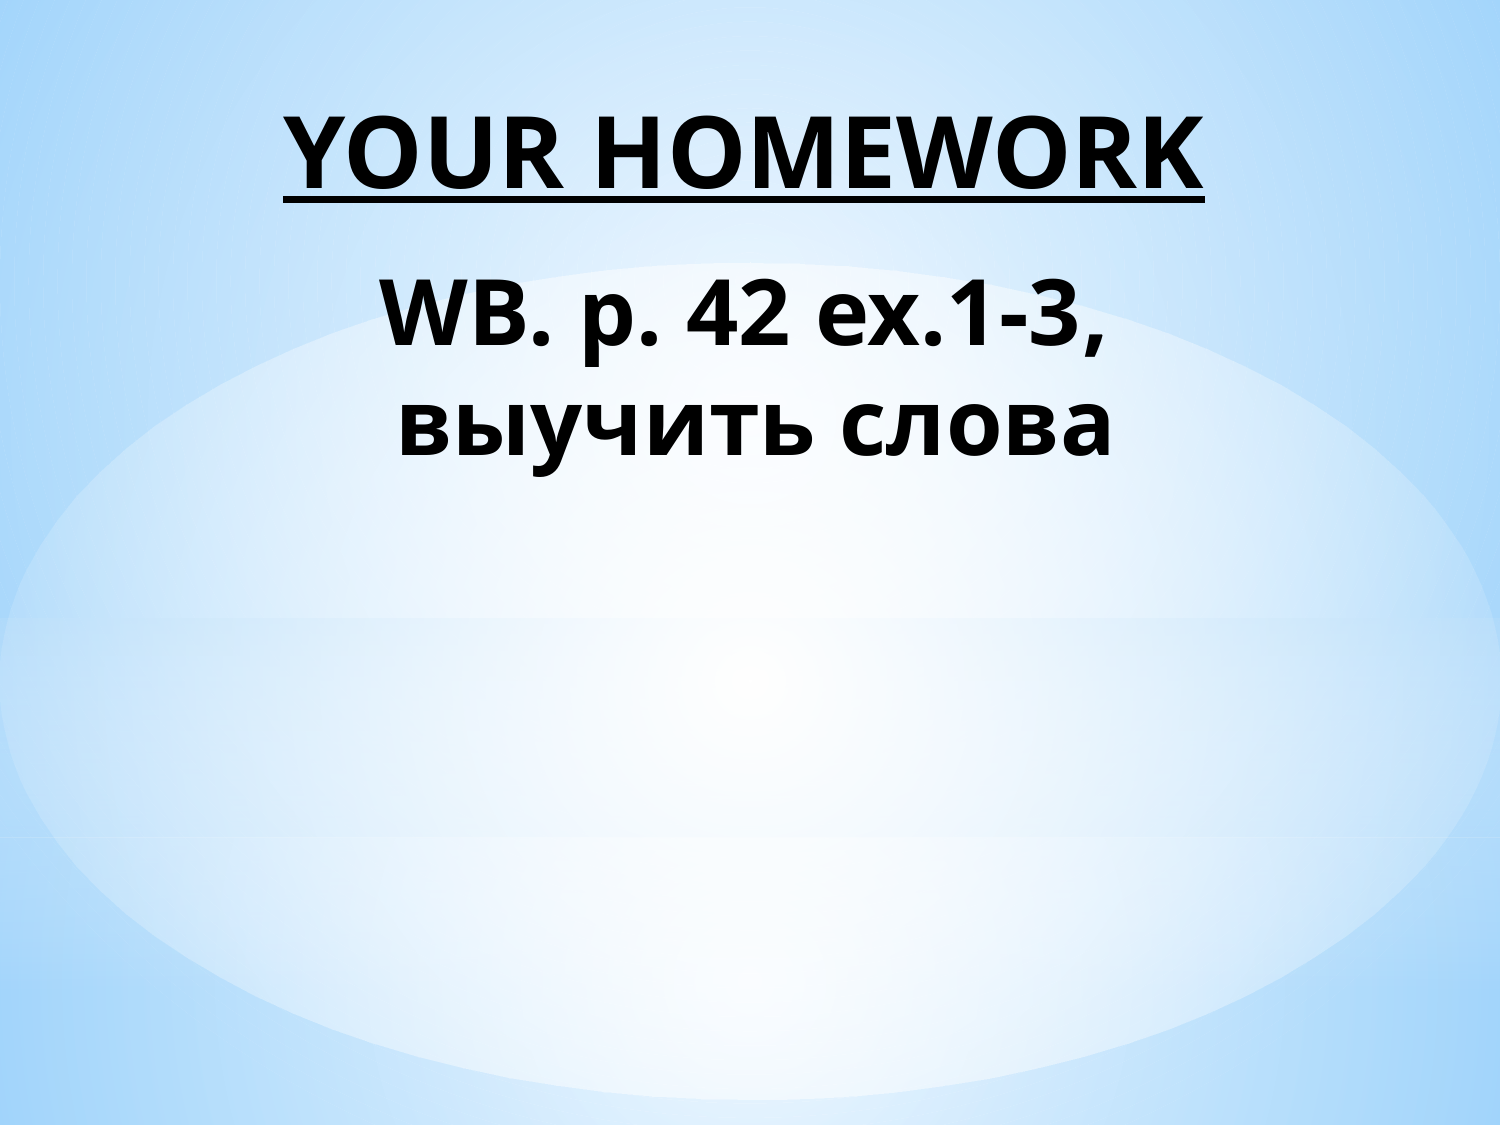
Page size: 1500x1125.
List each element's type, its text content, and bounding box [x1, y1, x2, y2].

text_box YOUR HOMEWORK WB. p. 42 ex.1-3, выучить слова [88, 81, 1400, 481]
